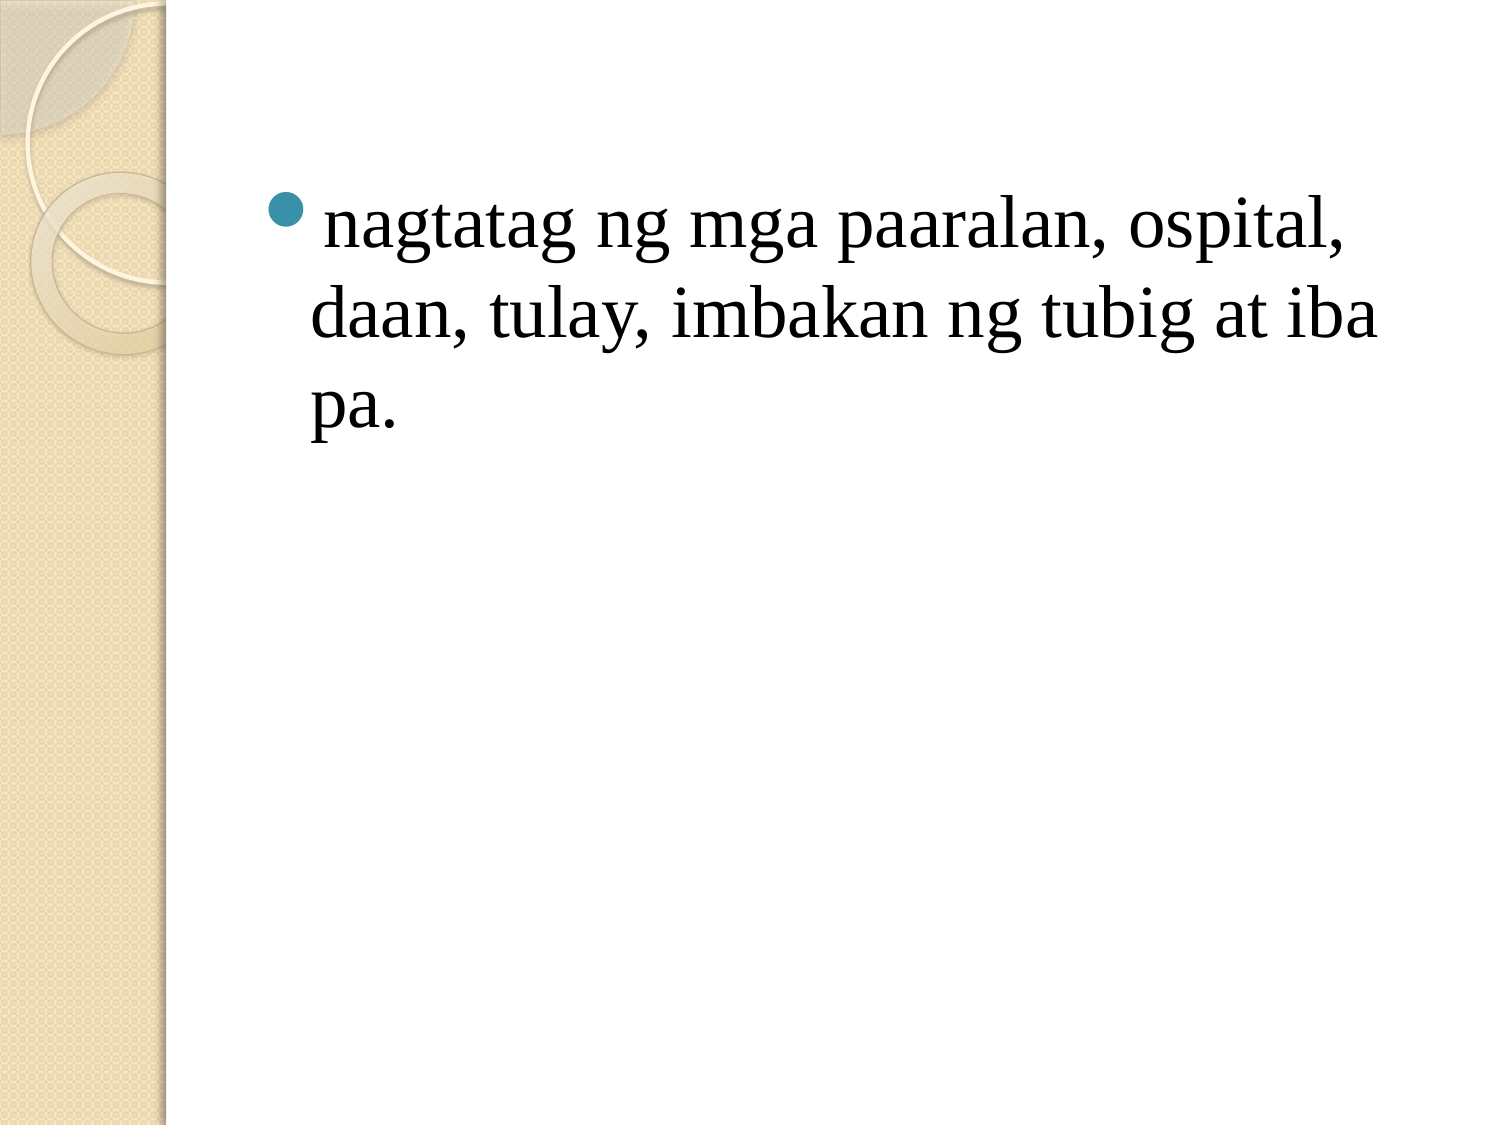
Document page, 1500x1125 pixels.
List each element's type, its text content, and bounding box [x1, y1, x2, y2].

list nagtatag ng mga paaralan, ospital, daan, tulay, imbakan ng tubig at iba pa. [235, 62, 1466, 1025]
